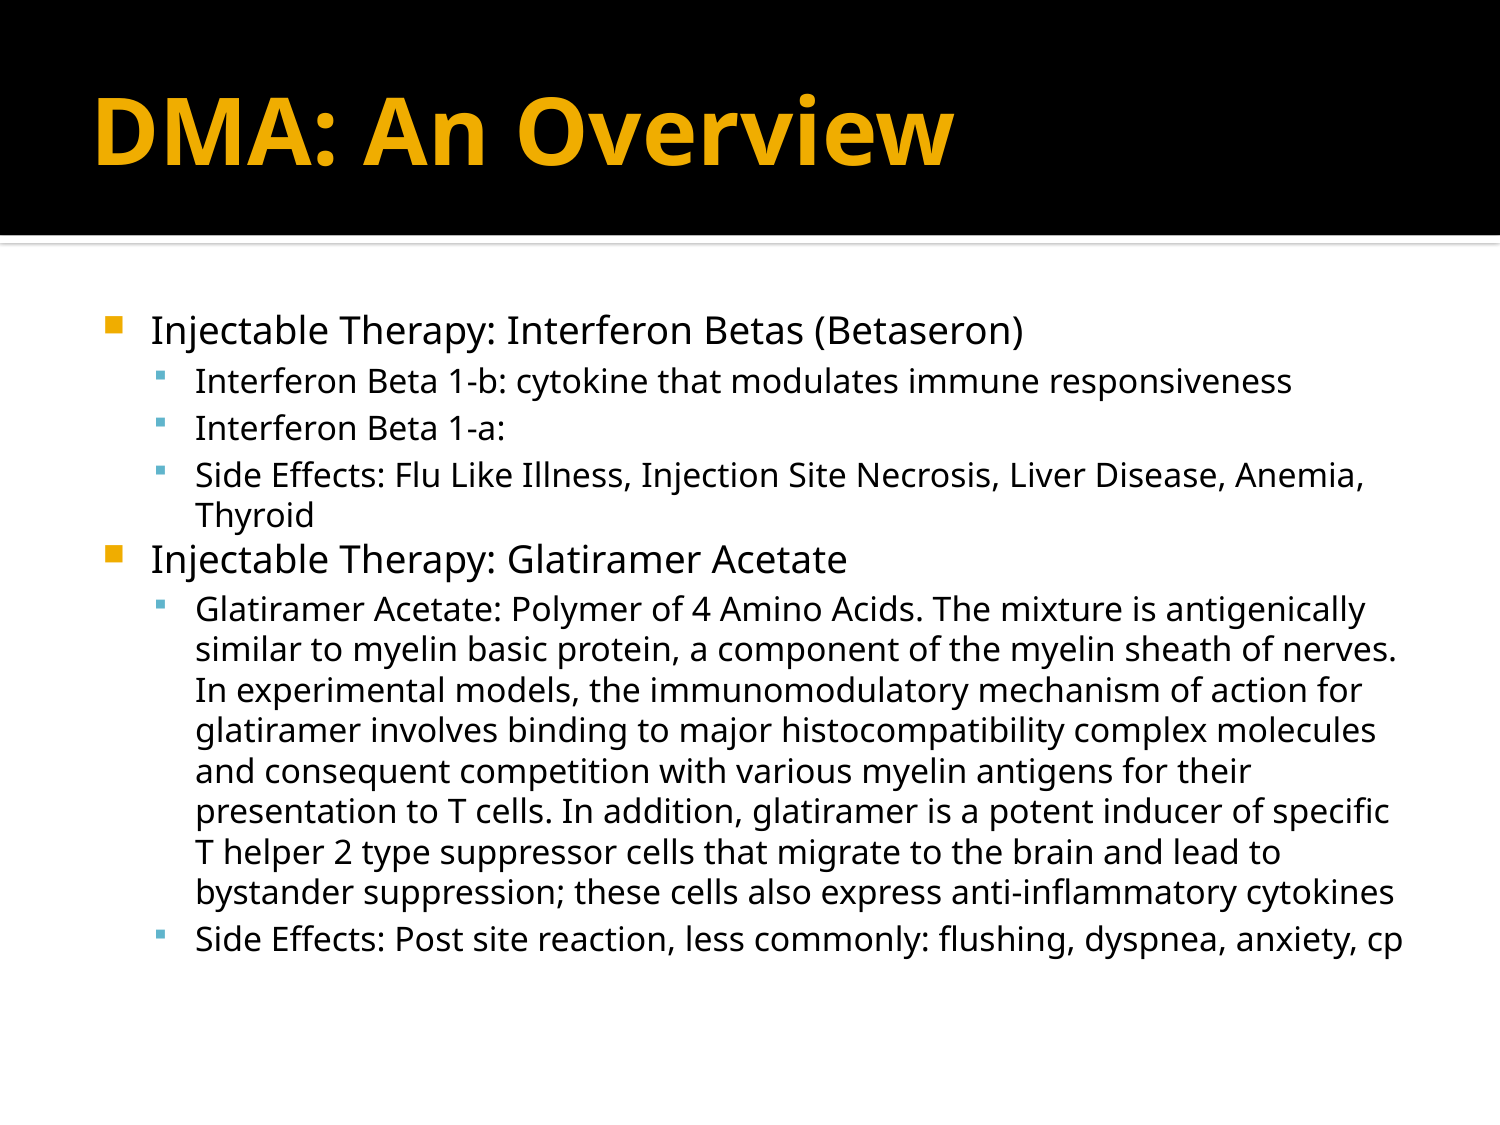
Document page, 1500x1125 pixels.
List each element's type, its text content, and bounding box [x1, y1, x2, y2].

title DMA: An Overview [75, 25, 1425, 231]
list Injectable Therapy: Interferon Betas (Betaseron) Interferon Beta 1-b: cytokine that modulates immune responsiveness Interferon Beta 1-a: Side Effects: Flu Like Illness, Injection Site Necrosis, Liver Disease, Anemia, Thyroid Injectable Therapy: Glatiramer Acetate Glatiramer Acetate: Polymer of 4 Amino Acids. The mixture is antigenically similar to myelin basic protein, a component of the myelin sheath of nerves. In experimental models, the immunomodulatory mechanism of action for glatiramer involves binding to major histocompatibility complex molecules and consequent competition with various myelin antigens for their presentation to T cells. In addition, glatiramer is a potent inducer of specific T helper 2 type suppressor cells that migrate to the brain and lead to bystander suppression; these cells also express anti-inflammatory cytokines Side Effects: Post site reaction, less commonly: flushing, dyspnea, anxiety, cp [75, 291, 1425, 1050]
